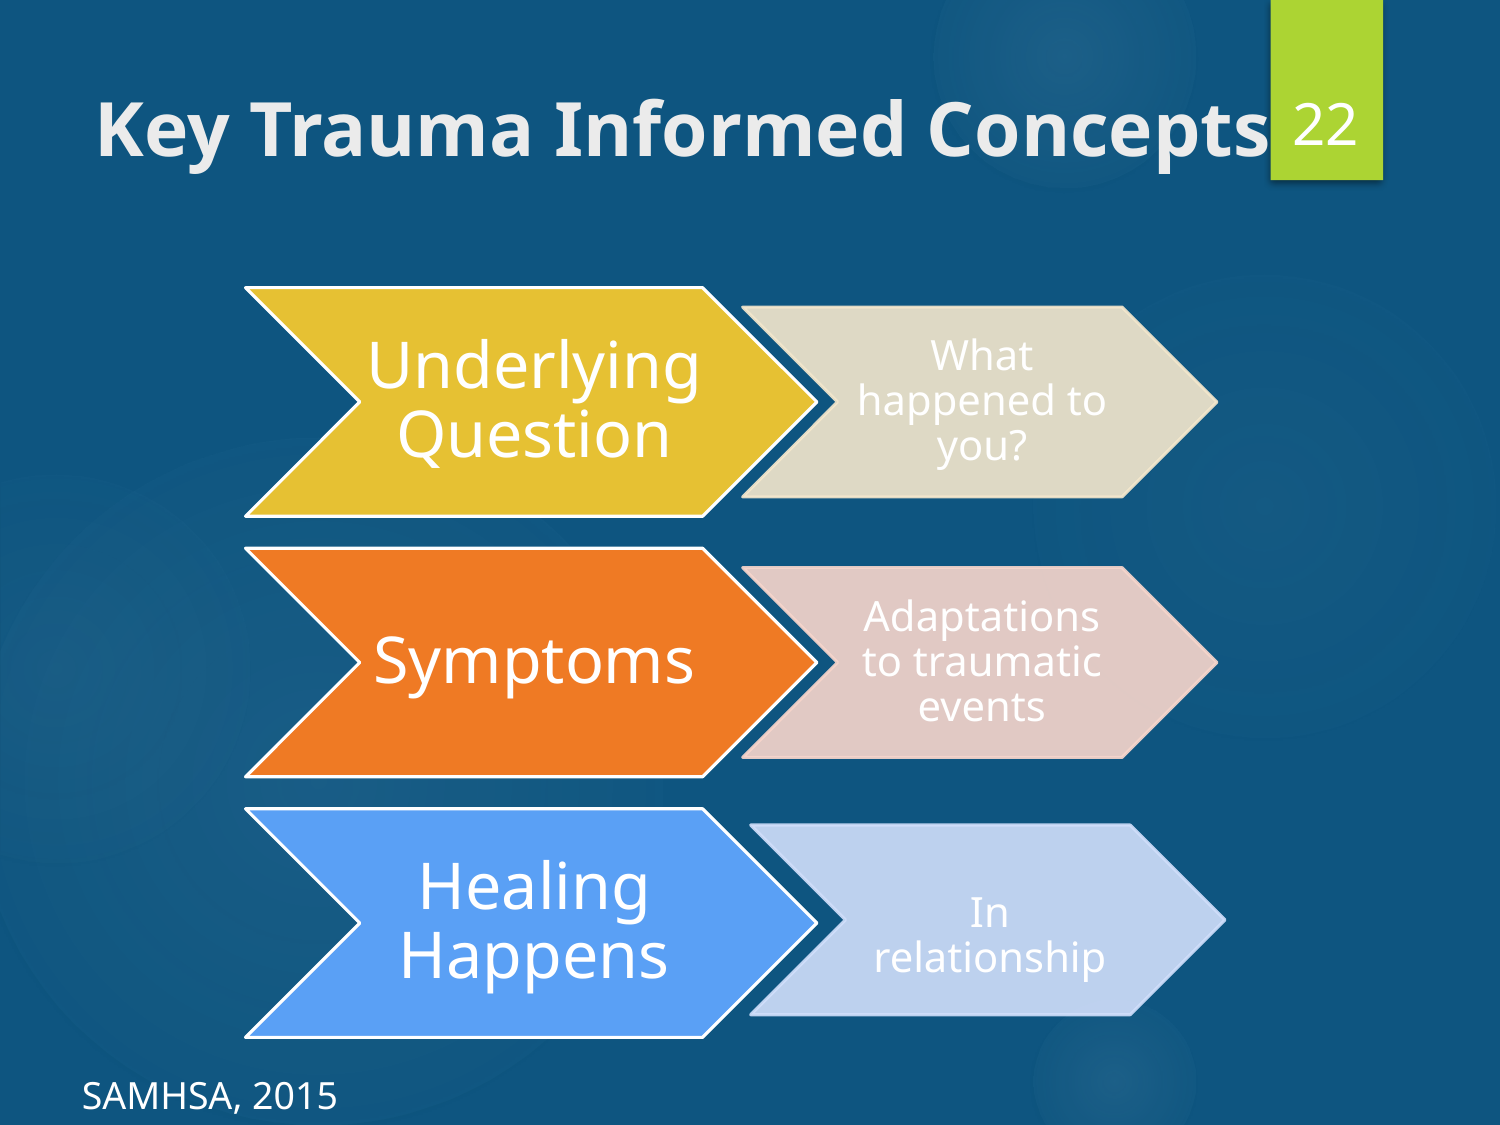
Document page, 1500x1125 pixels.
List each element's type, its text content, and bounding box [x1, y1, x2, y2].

text_box SAMHSA, 2015 [67, 1064, 354, 1125]
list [62, 287, 1401, 1038]
title Key Trauma Informed Concepts [79, 74, 1325, 285]
slide_number 22 [1273, 48, 1378, 175]
